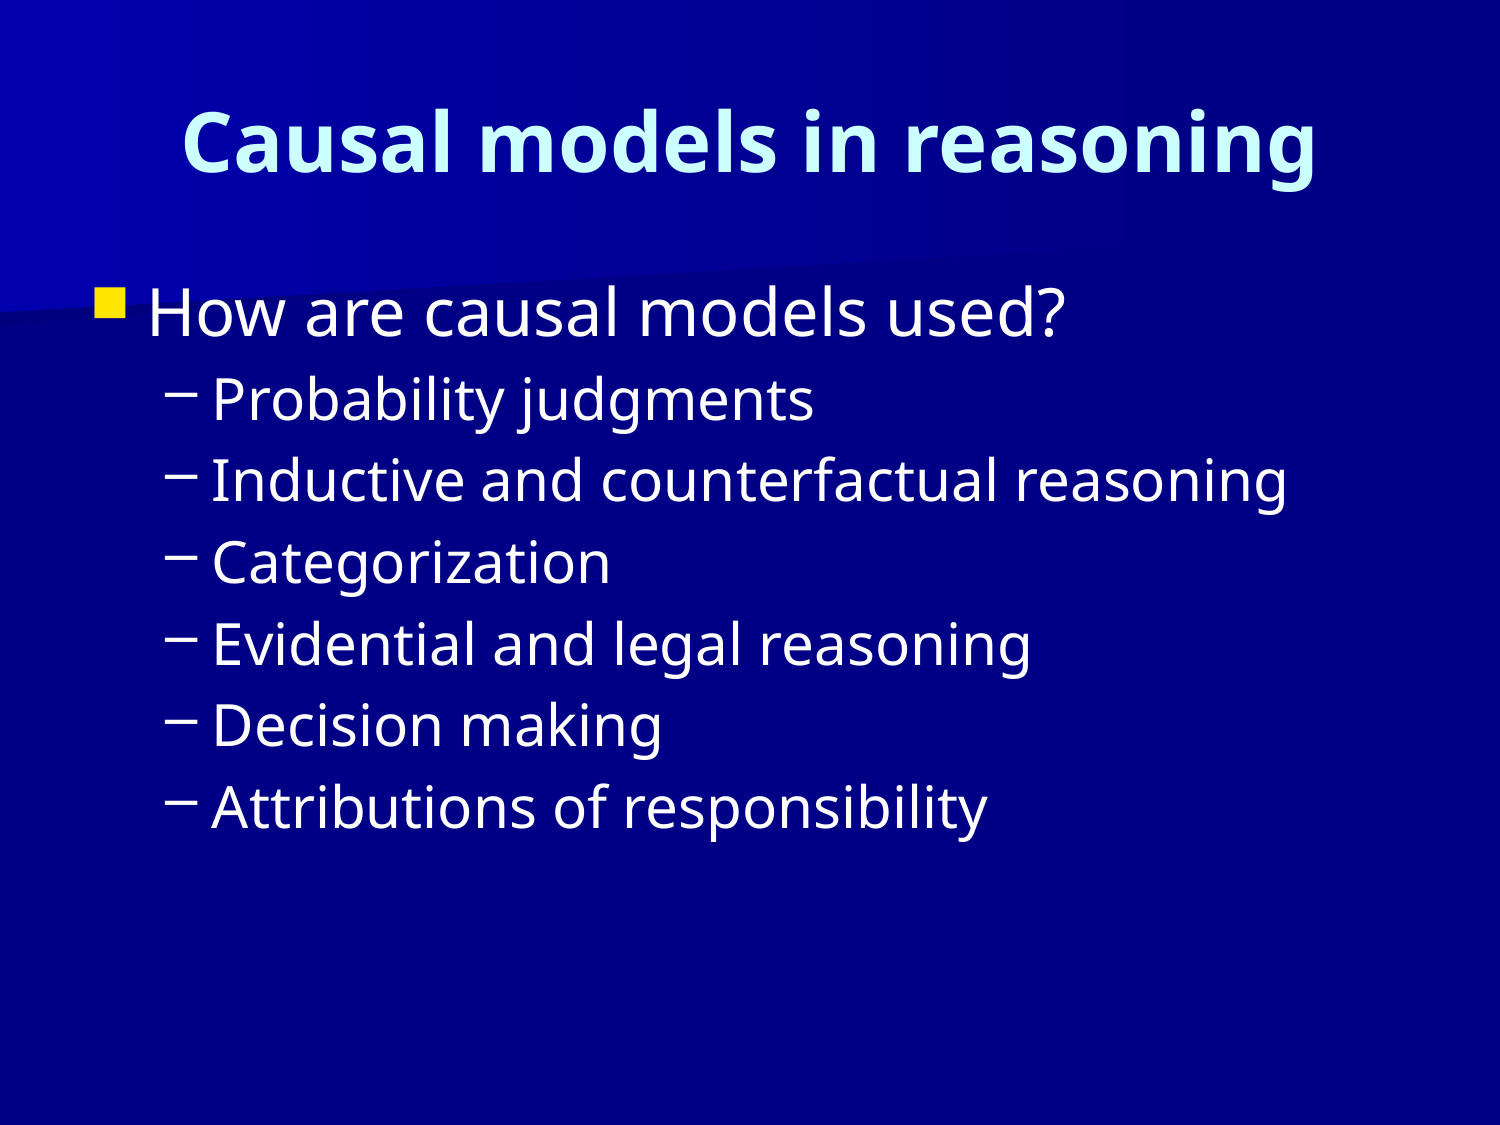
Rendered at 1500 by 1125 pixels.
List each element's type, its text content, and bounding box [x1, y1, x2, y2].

title Causal models in reasoning [74, 44, 1426, 233]
list How are causal models used? Probability judgments Inductive and counterfactual reasoning Categorization Evidential and legal reasoning Decision making Attributions of responsibility [74, 262, 1426, 1001]
